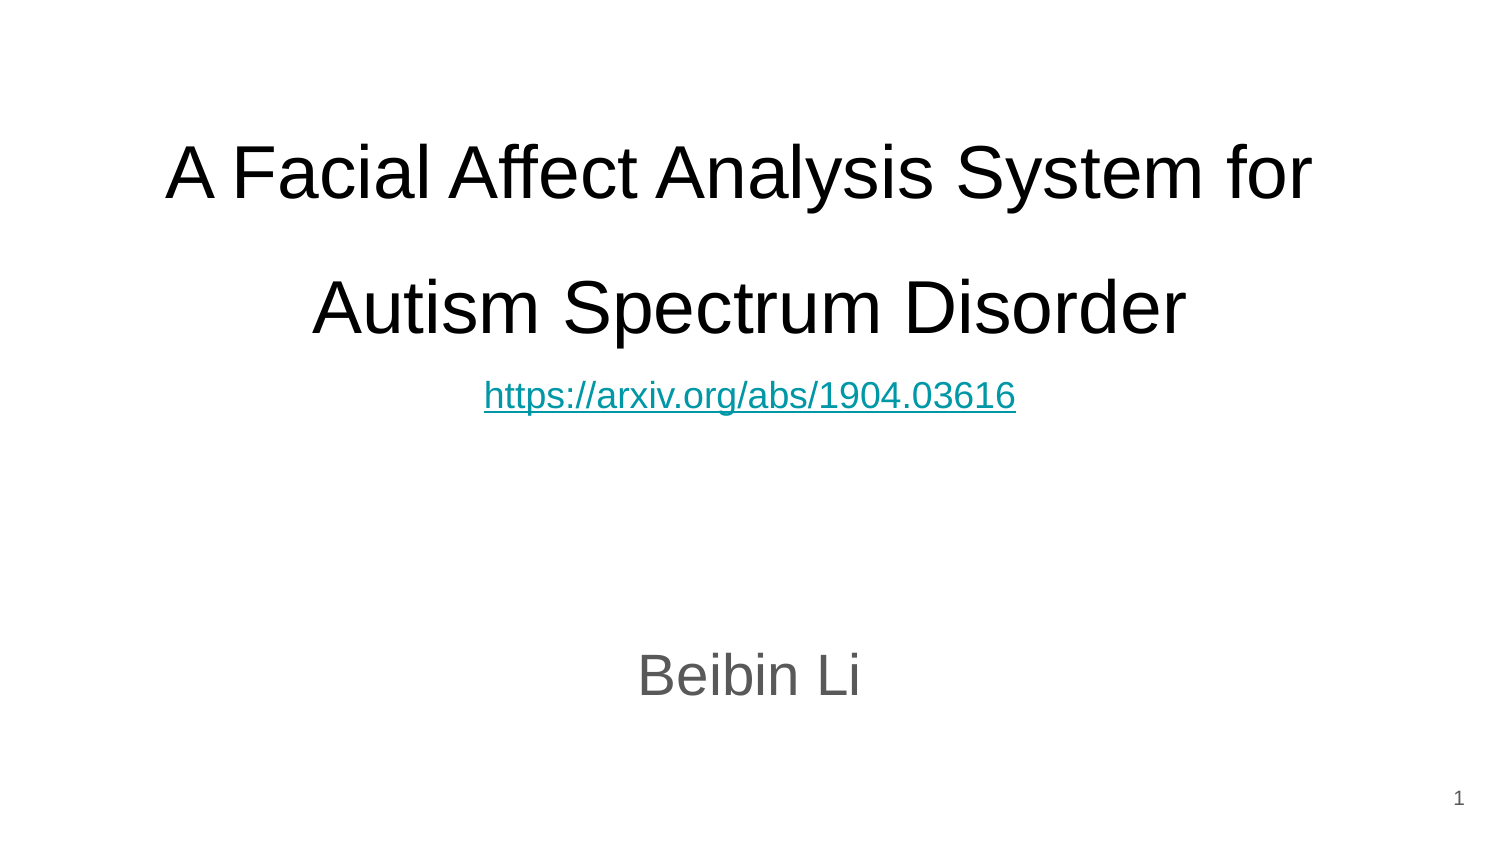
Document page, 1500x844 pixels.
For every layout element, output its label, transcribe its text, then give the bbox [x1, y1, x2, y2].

subtitle Beibin Li [51, 622, 1449, 747]
slide_number ‹#› [1389, 764, 1480, 830]
title A Facial Affect Analysis System for Autism Spectrum Disorder https://arxiv.org/abs/1904.03616 [51, 56, 1449, 485]
